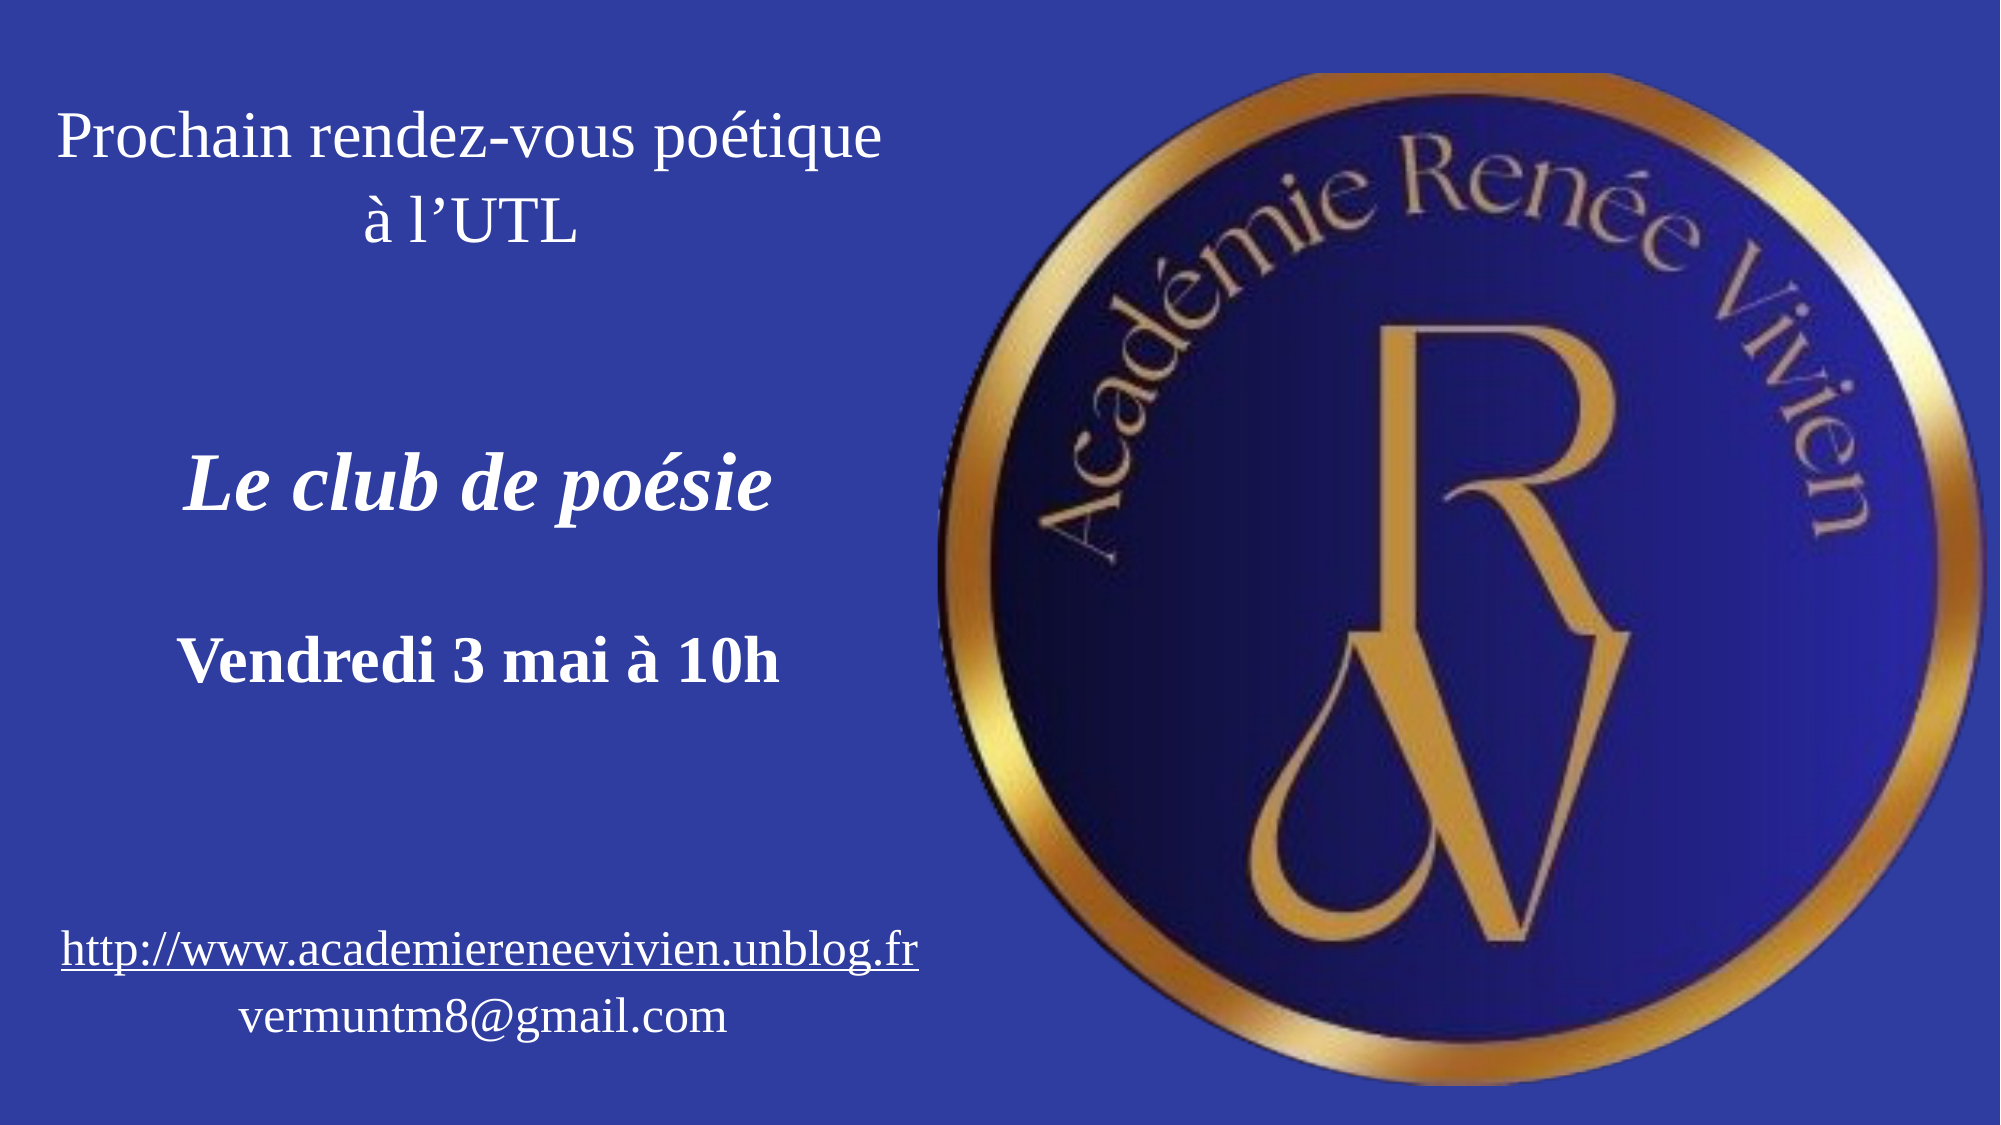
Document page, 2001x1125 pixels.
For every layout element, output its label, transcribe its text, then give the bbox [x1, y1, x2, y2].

text_box Prochain rendez-vous poétique à l’UTL Le club de poésie Vendredi 3 mai à 10h [20, 93, 937, 705]
picture [937, 72, 1987, 1086]
text_box http://www.academiereneevivien.unblog.fr vermuntm8@gmail.com [30, 915, 937, 1051]
